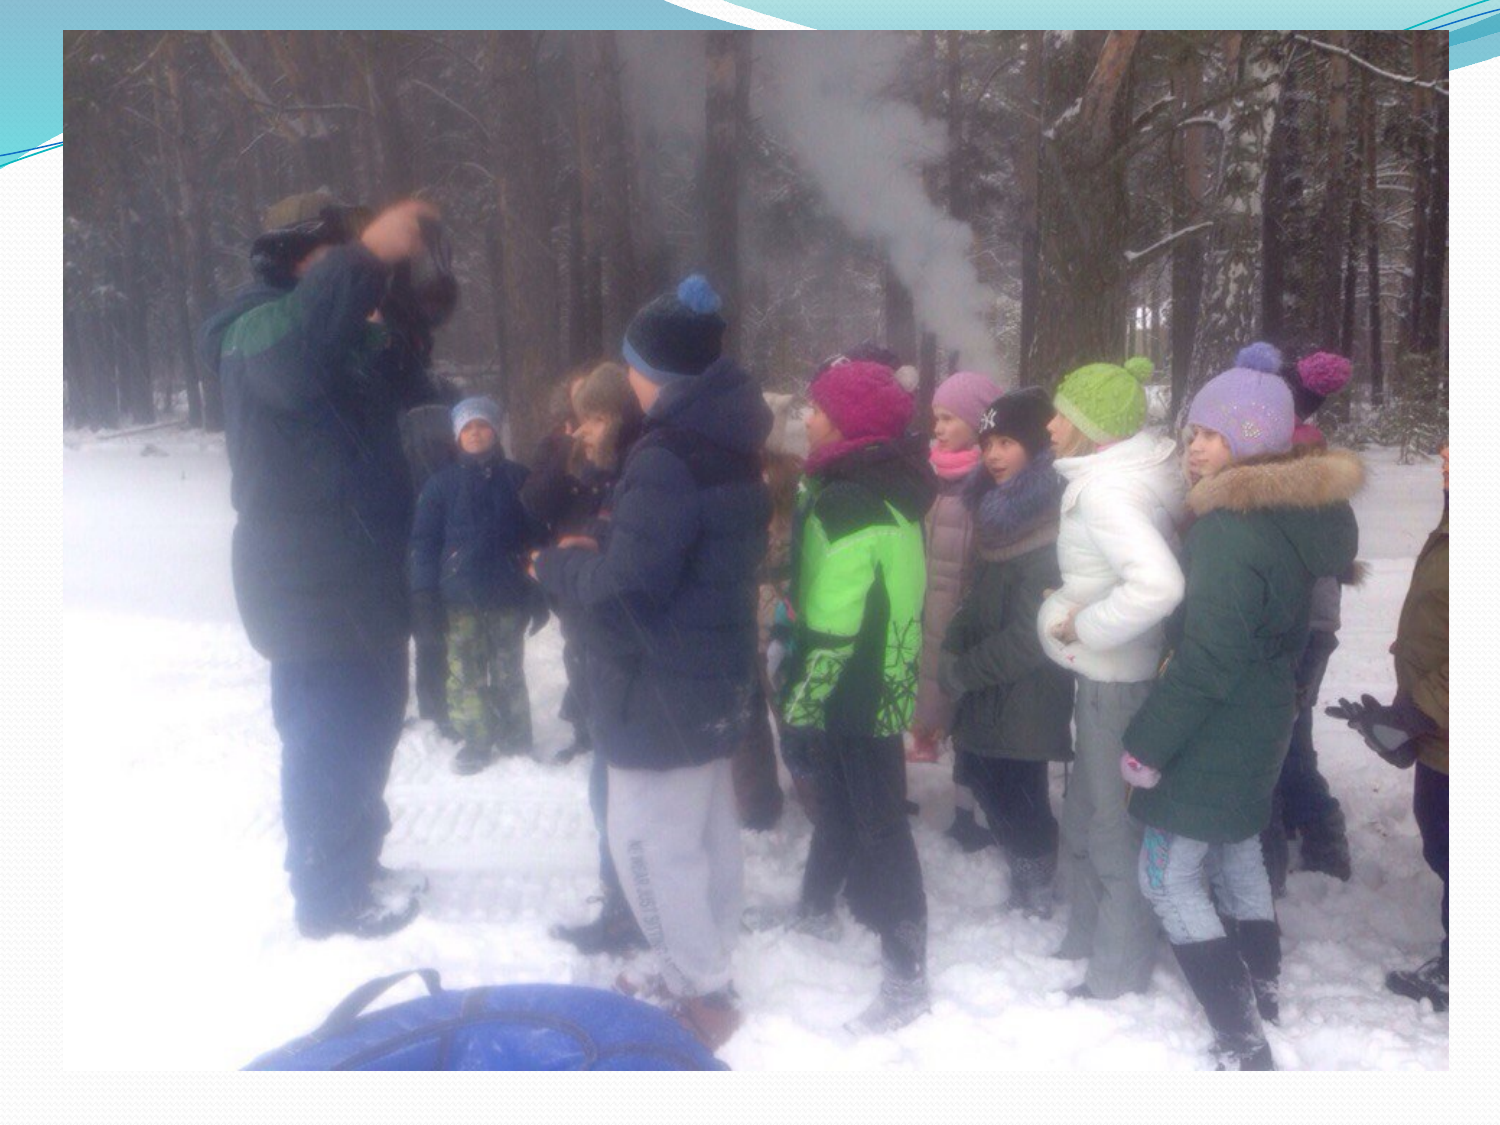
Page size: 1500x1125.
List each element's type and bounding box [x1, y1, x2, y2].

list [62, 30, 1450, 1071]
